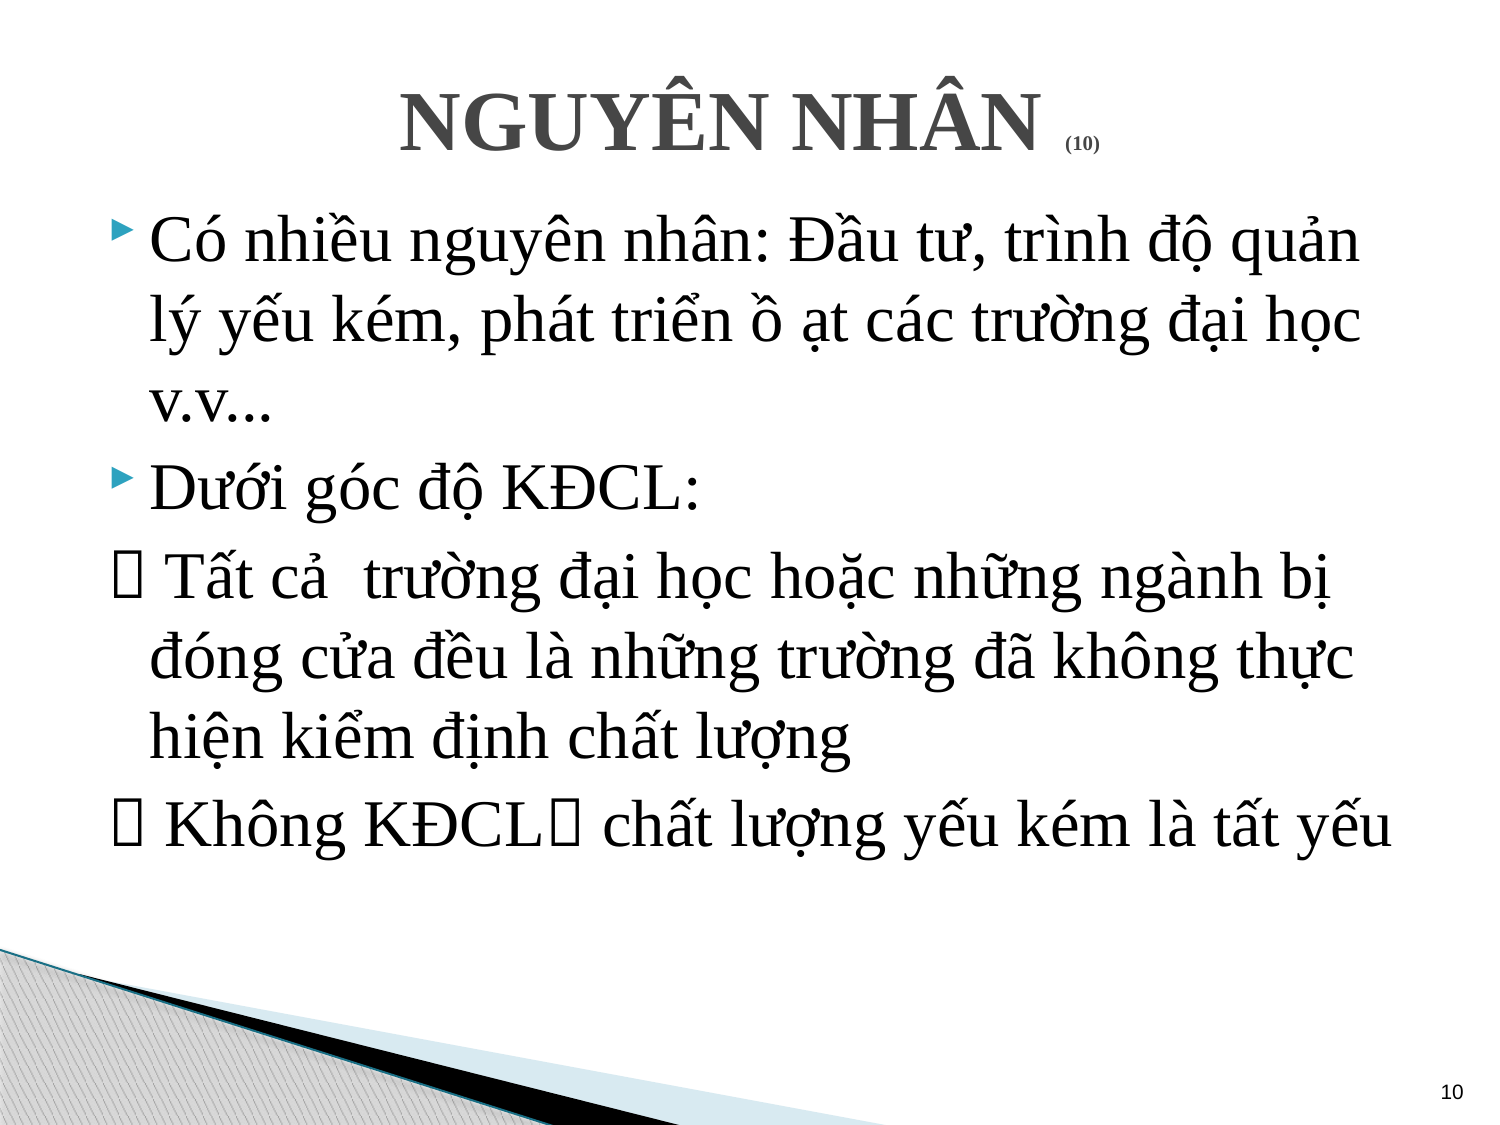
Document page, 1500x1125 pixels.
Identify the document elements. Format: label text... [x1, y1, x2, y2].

title NGUYÊN NHÂN (10) [75, 45, 1425, 188]
slide_number 10 [1418, 1051, 1479, 1112]
list Có nhiều nguyên nhân: Đầu tư, trình độ quản lý yếu kém, phát triển ồ ạt các trường đại học v.v... Dưới góc độ KĐCL:  Tất cả trường đại học hoặc những ngành bị đóng cửa đều là những trường đã không thực hiện kiểm định chất lượng  Không KĐCL chất lượng yếu kém là tất yếu [74, 187, 1426, 1006]
